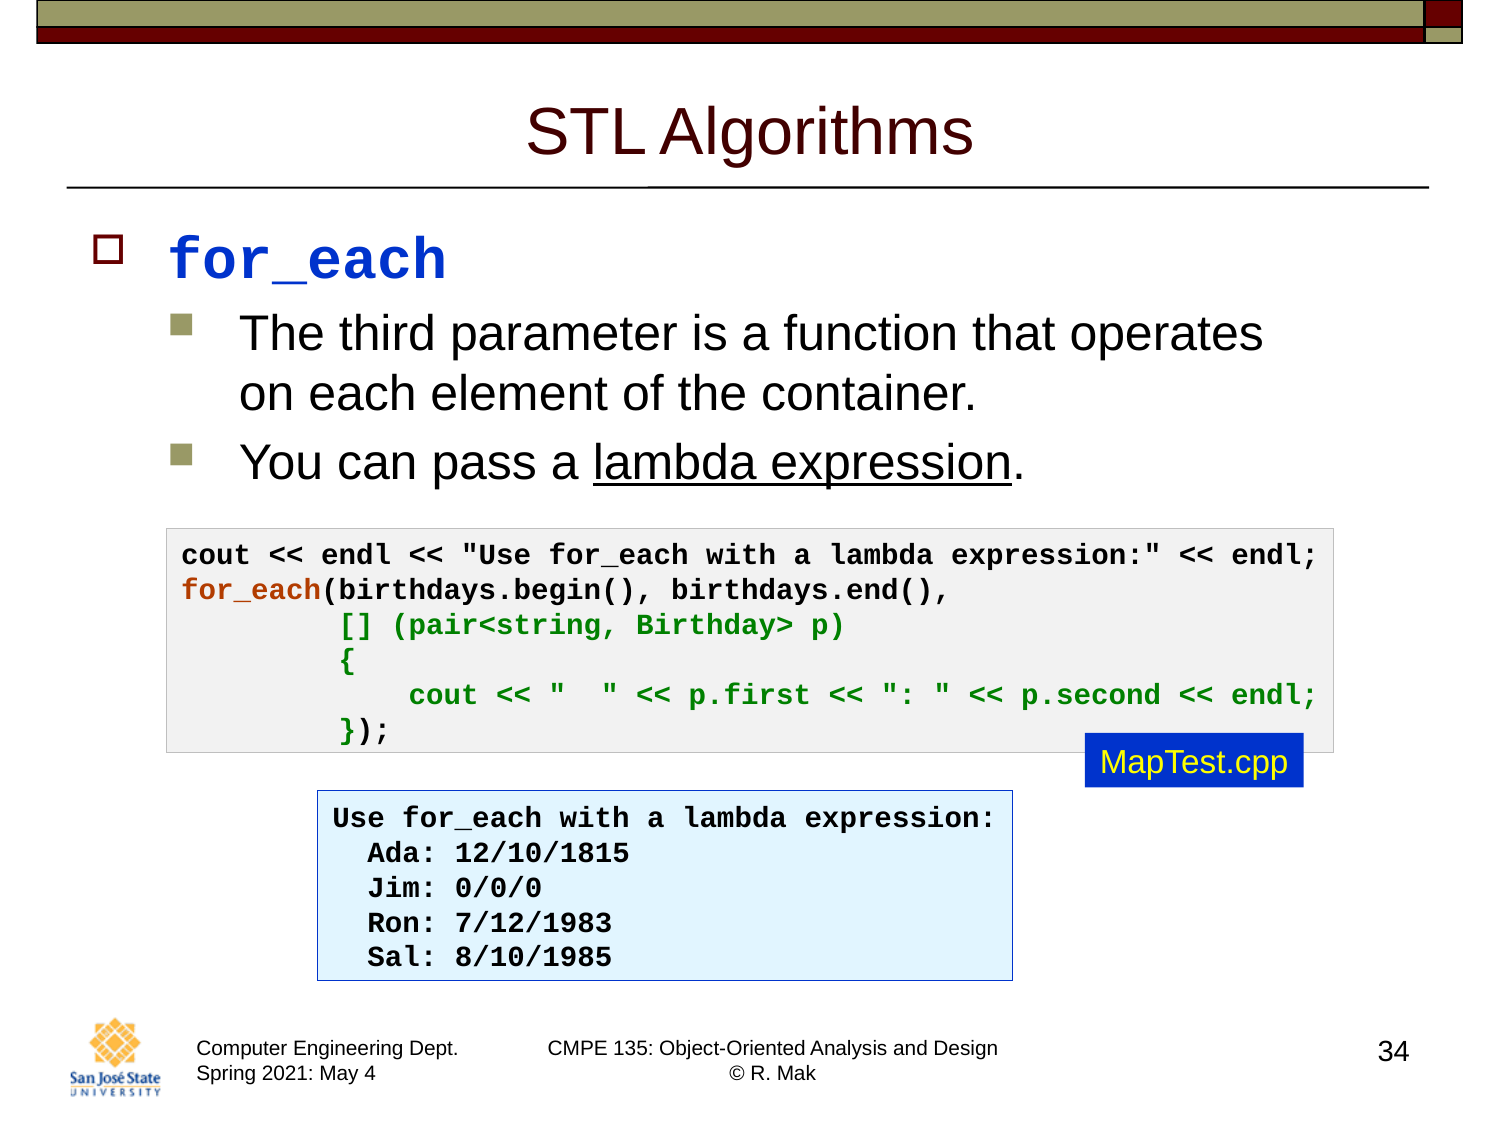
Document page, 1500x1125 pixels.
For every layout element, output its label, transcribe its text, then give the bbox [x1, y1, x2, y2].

text_box Use for_each with a lambda expression: Ada: 12/10/1815 Jim: 0/0/0 Ron: 7/12/1983 Sal: 8/10/1985 [317, 790, 1013, 981]
text_box cout << endl << "Use for_each with a lambda expression:" << endl; for_each(birthdays.begin(), birthdays.end(), [] (pair<string, Birthday> p) { cout << " " << p.first << ": " << p.second << endl; }); [166, 528, 1334, 753]
slide_number 34 [1335, 1025, 1425, 1100]
list for_each The third parameter is a function that operates on each element of the container. You can pass a lambda expression. [75, 212, 1425, 518]
text_box MapTest.cpp [1084, 732, 1304, 788]
picture [60, 1012, 166, 1112]
title STL Algorithms [75, 67, 1425, 175]
